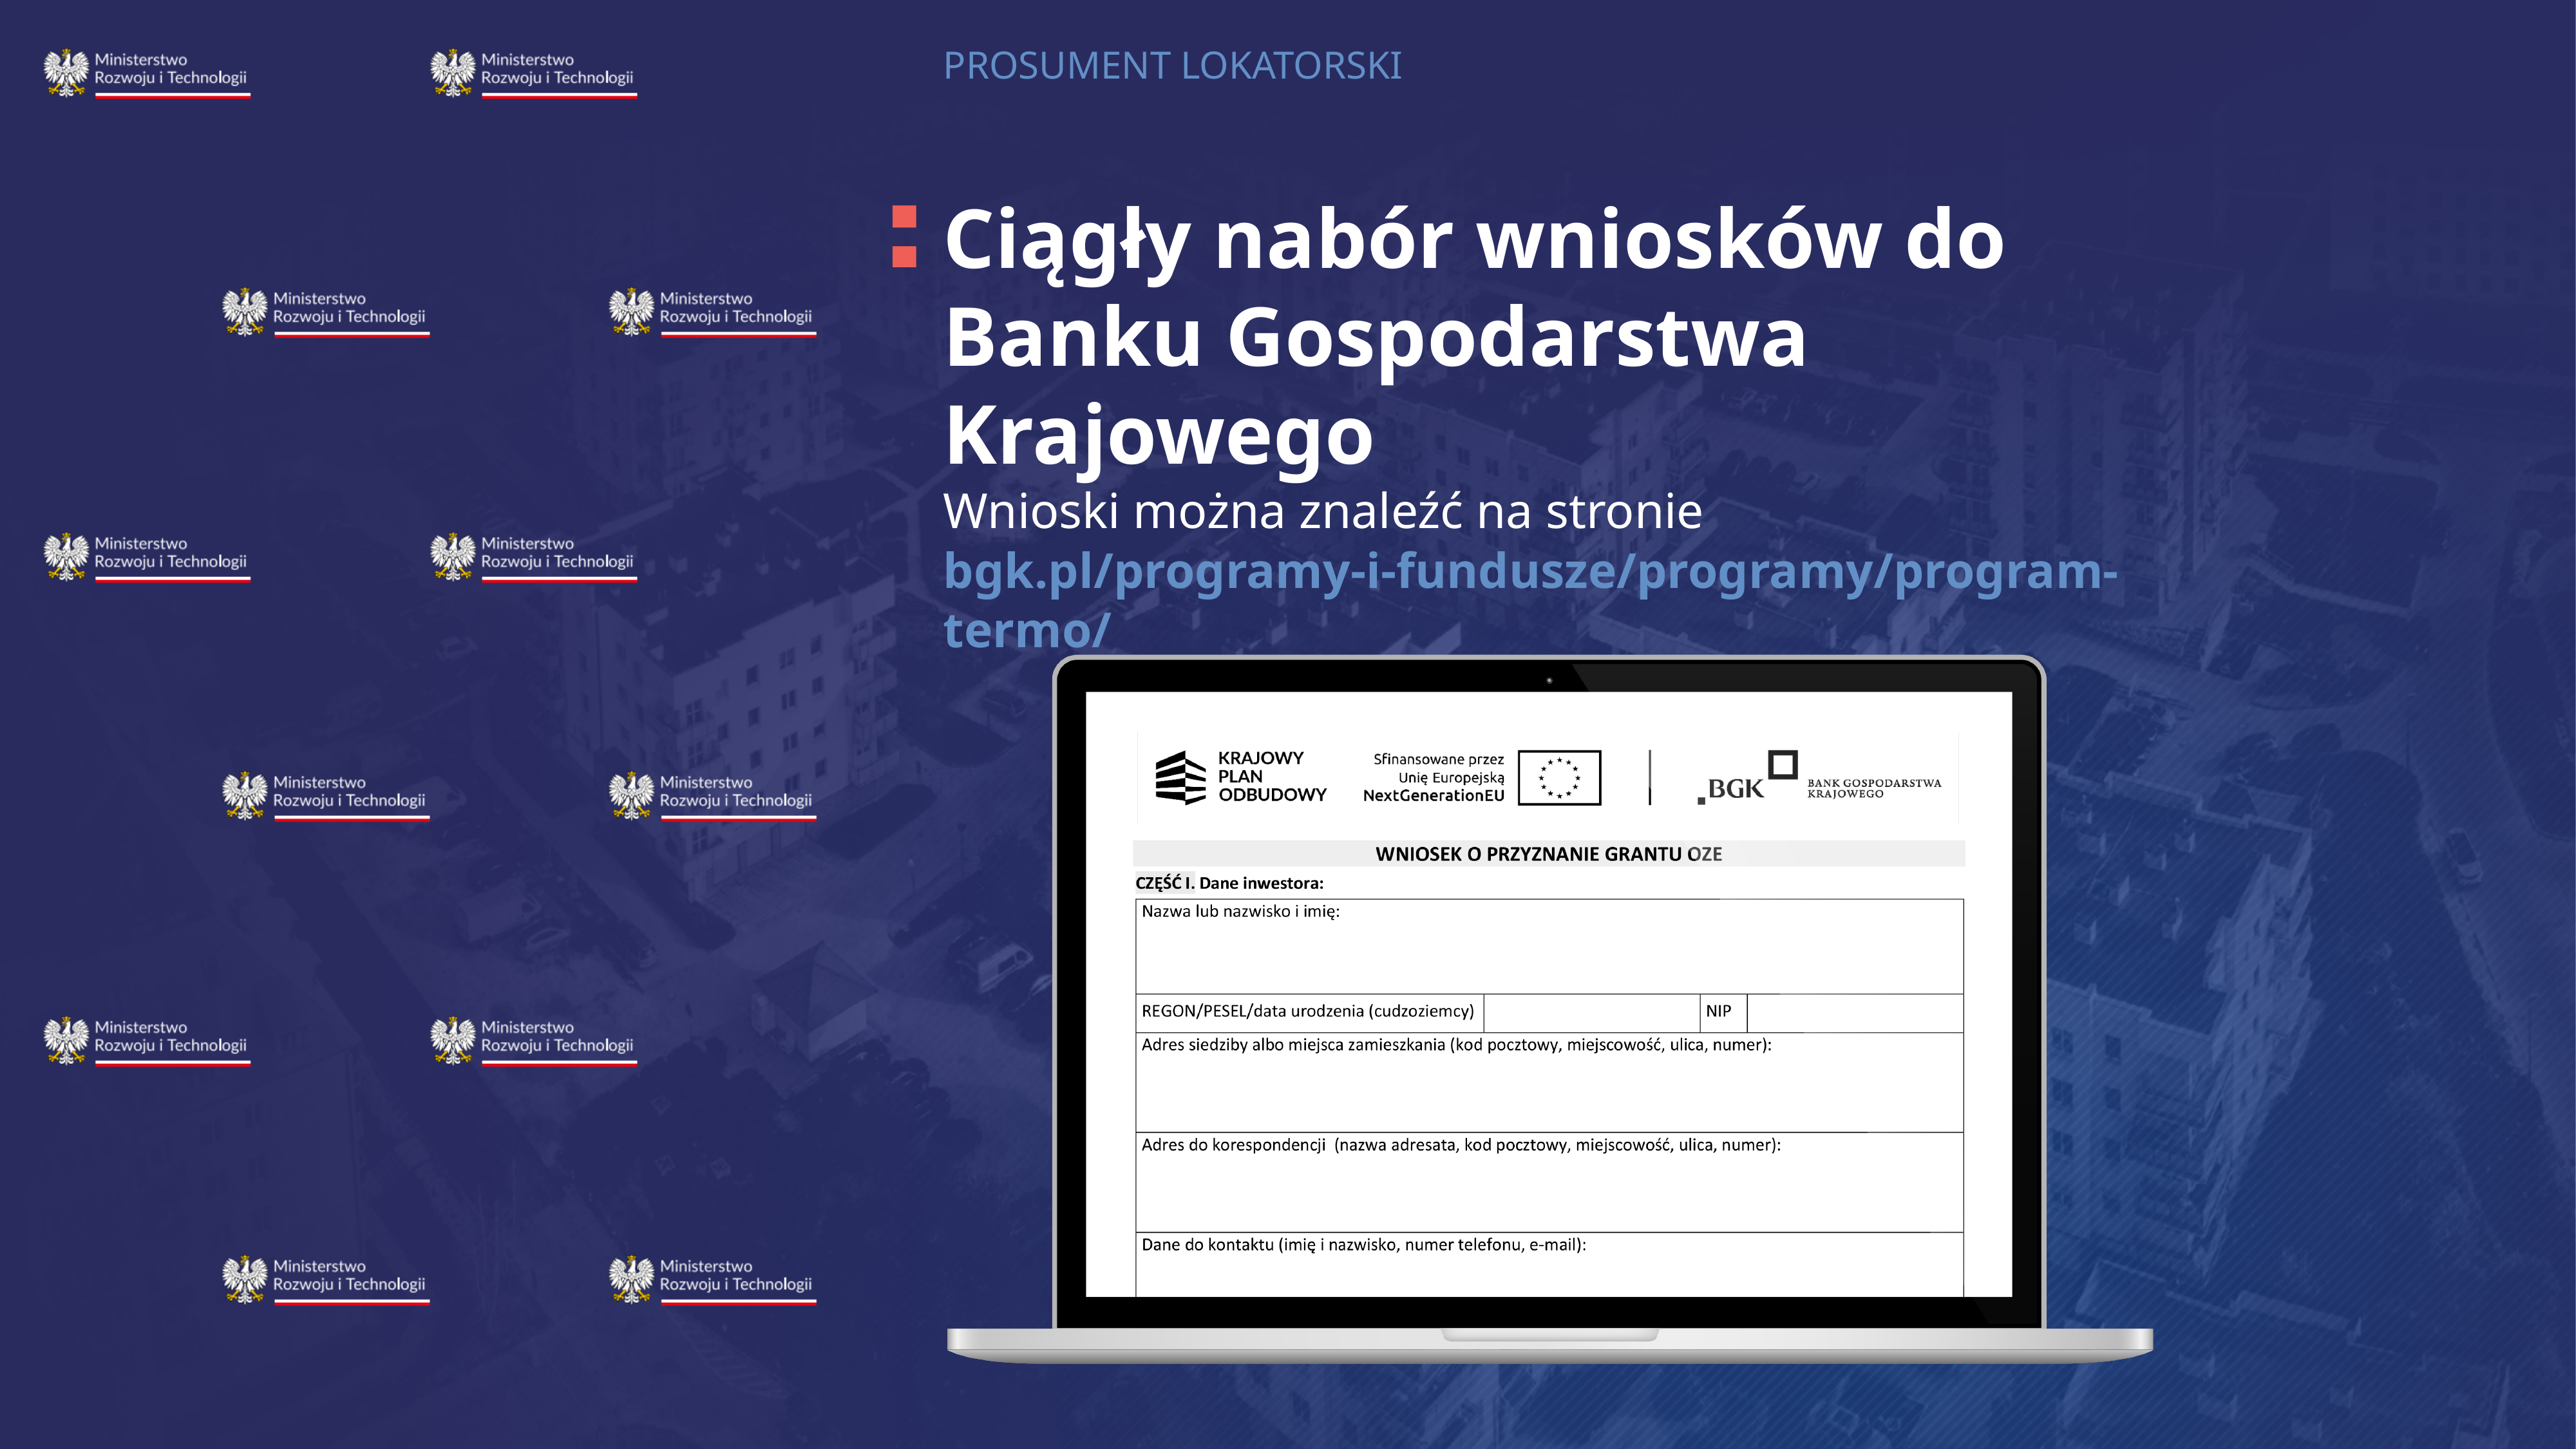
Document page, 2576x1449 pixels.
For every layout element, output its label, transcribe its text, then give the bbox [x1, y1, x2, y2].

text_box Ciągły nabór wniosków do Banku Gospodarstwa Krajowego [934, 182, 2222, 473]
picture [893, 205, 916, 267]
text_box PROSUMENT LOKATORSKI [934, 36, 2085, 91]
picture [946, 654, 2154, 1364]
text_box Wnioski można znaleźć na stronie bgk.pl/programy-i-fundusze/programy/program-termo/ [934, 473, 2222, 662]
